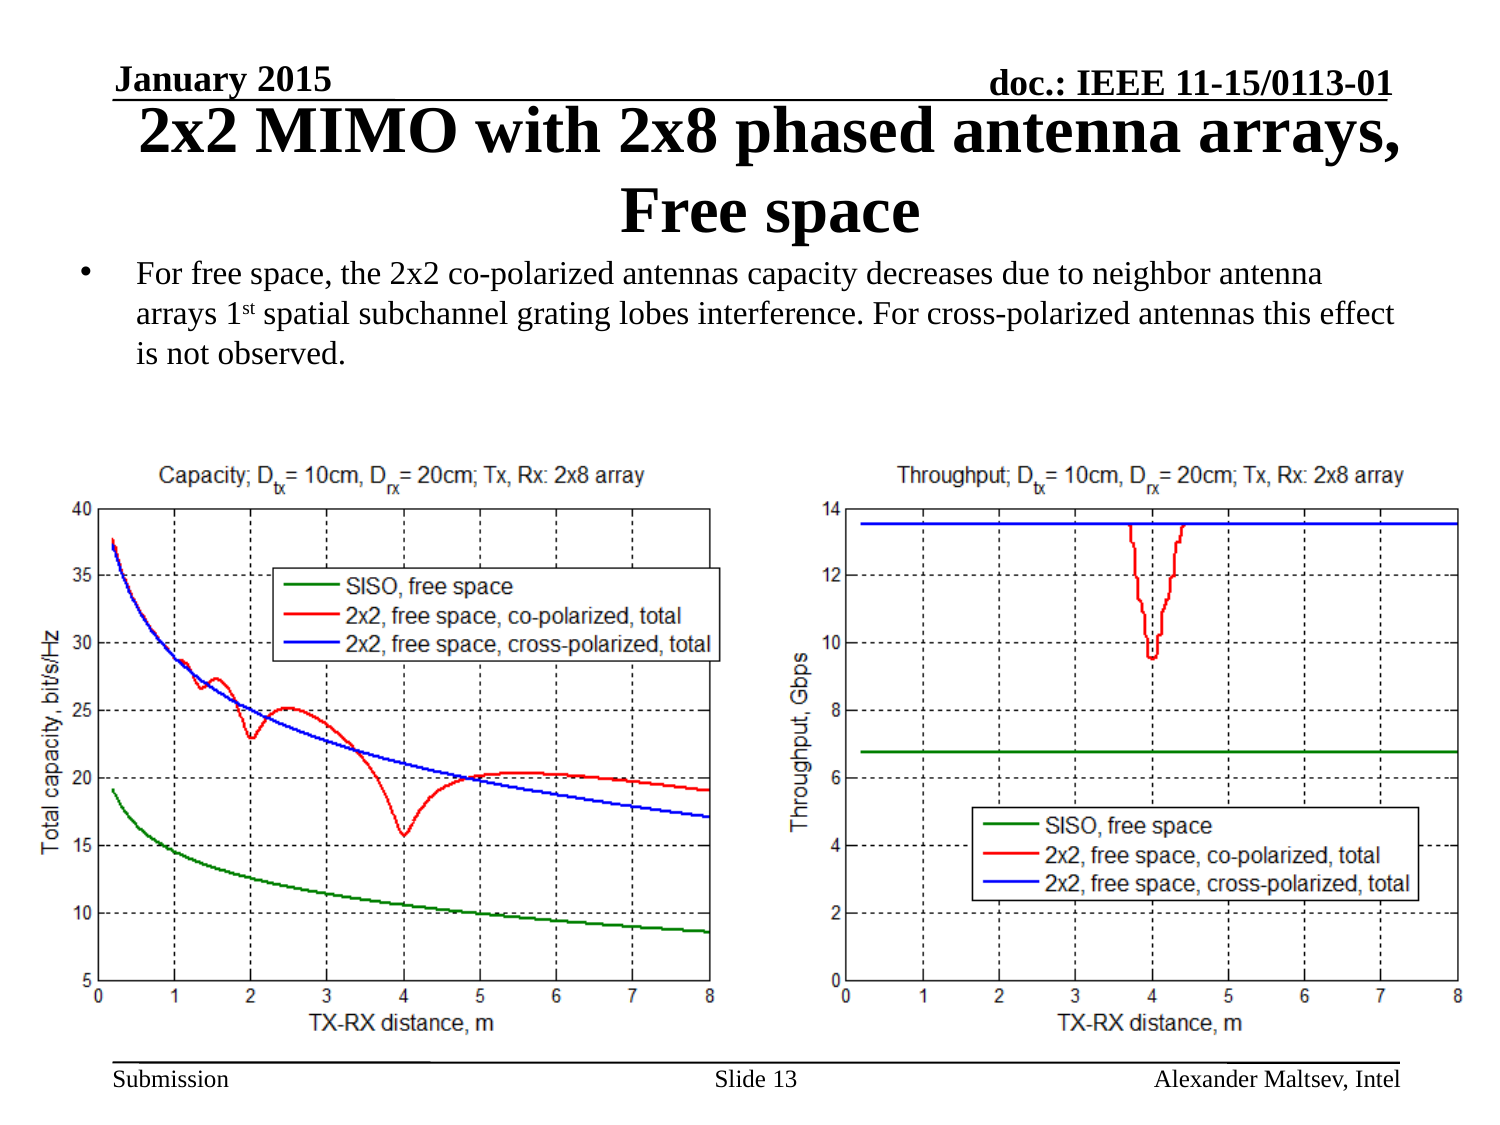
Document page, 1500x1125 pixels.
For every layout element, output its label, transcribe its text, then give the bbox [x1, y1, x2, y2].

slide_number Slide 13 [712, 1061, 800, 1123]
picture [34, 461, 729, 1045]
list For free space, the 2x2 co-polarized antennas capacity decreases due to neighbor antenna arrays 1st spatial subchannel grating lobes interference. For cross-polarized antennas this effect is not observed. [64, 243, 1415, 421]
title 2x2 MIMO with 2x8 phased antenna arrays, Free space [41, 77, 1500, 254]
footer Alexander Maltsev, Intel [878, 1061, 1402, 1093]
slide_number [114, 54, 423, 100]
picture [784, 461, 1479, 1045]
